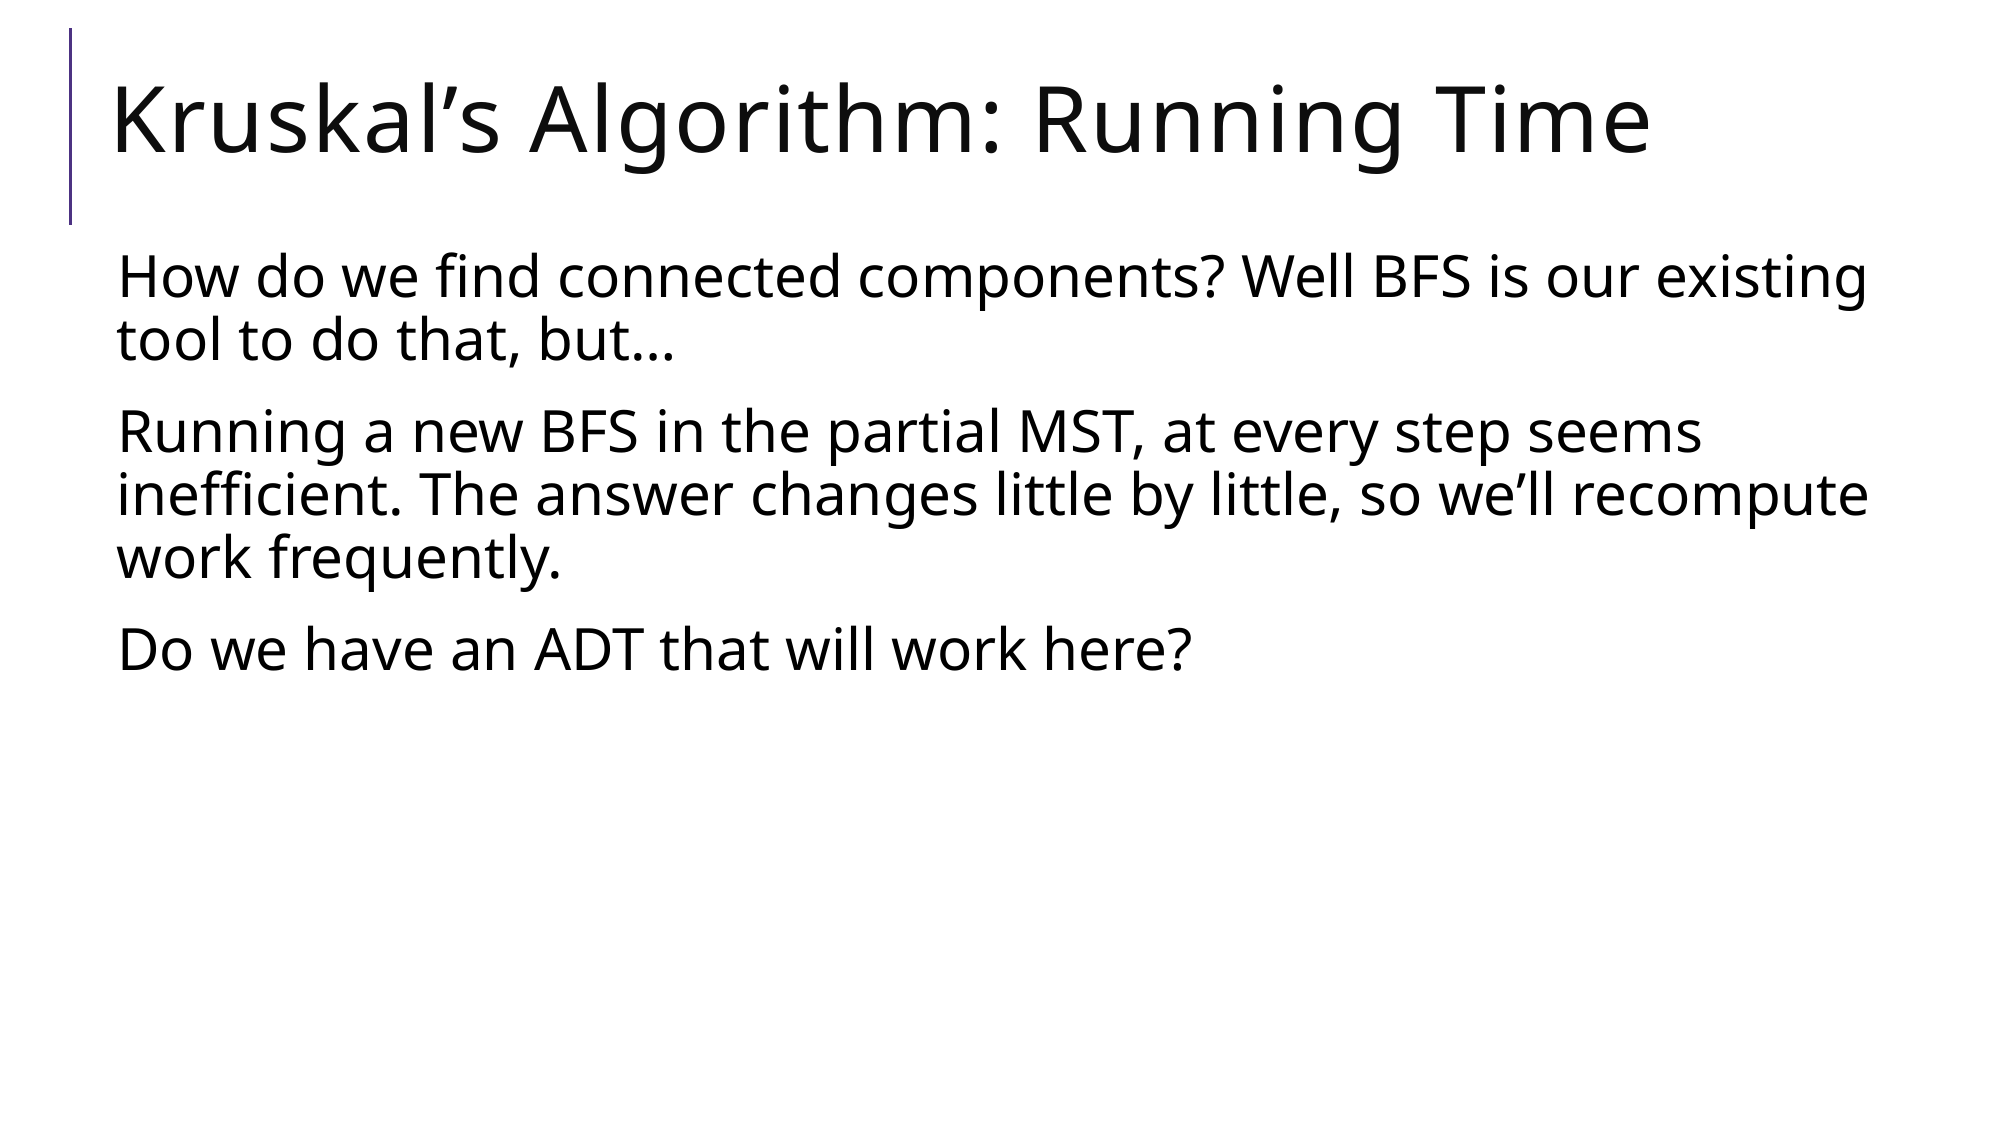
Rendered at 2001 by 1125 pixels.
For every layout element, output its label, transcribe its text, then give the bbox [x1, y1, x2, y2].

title Kruskal’s Algorithm: Running Time [94, 43, 1930, 210]
list How do we find connected components? Well BFS is our existing tool to do that, but… Running a new BFS in the partial MST, at every step seems inefficient. The answer changes little by little, so we’ll recompute work frequently. Do we have an ADT that will work here? [94, 240, 1930, 1035]
